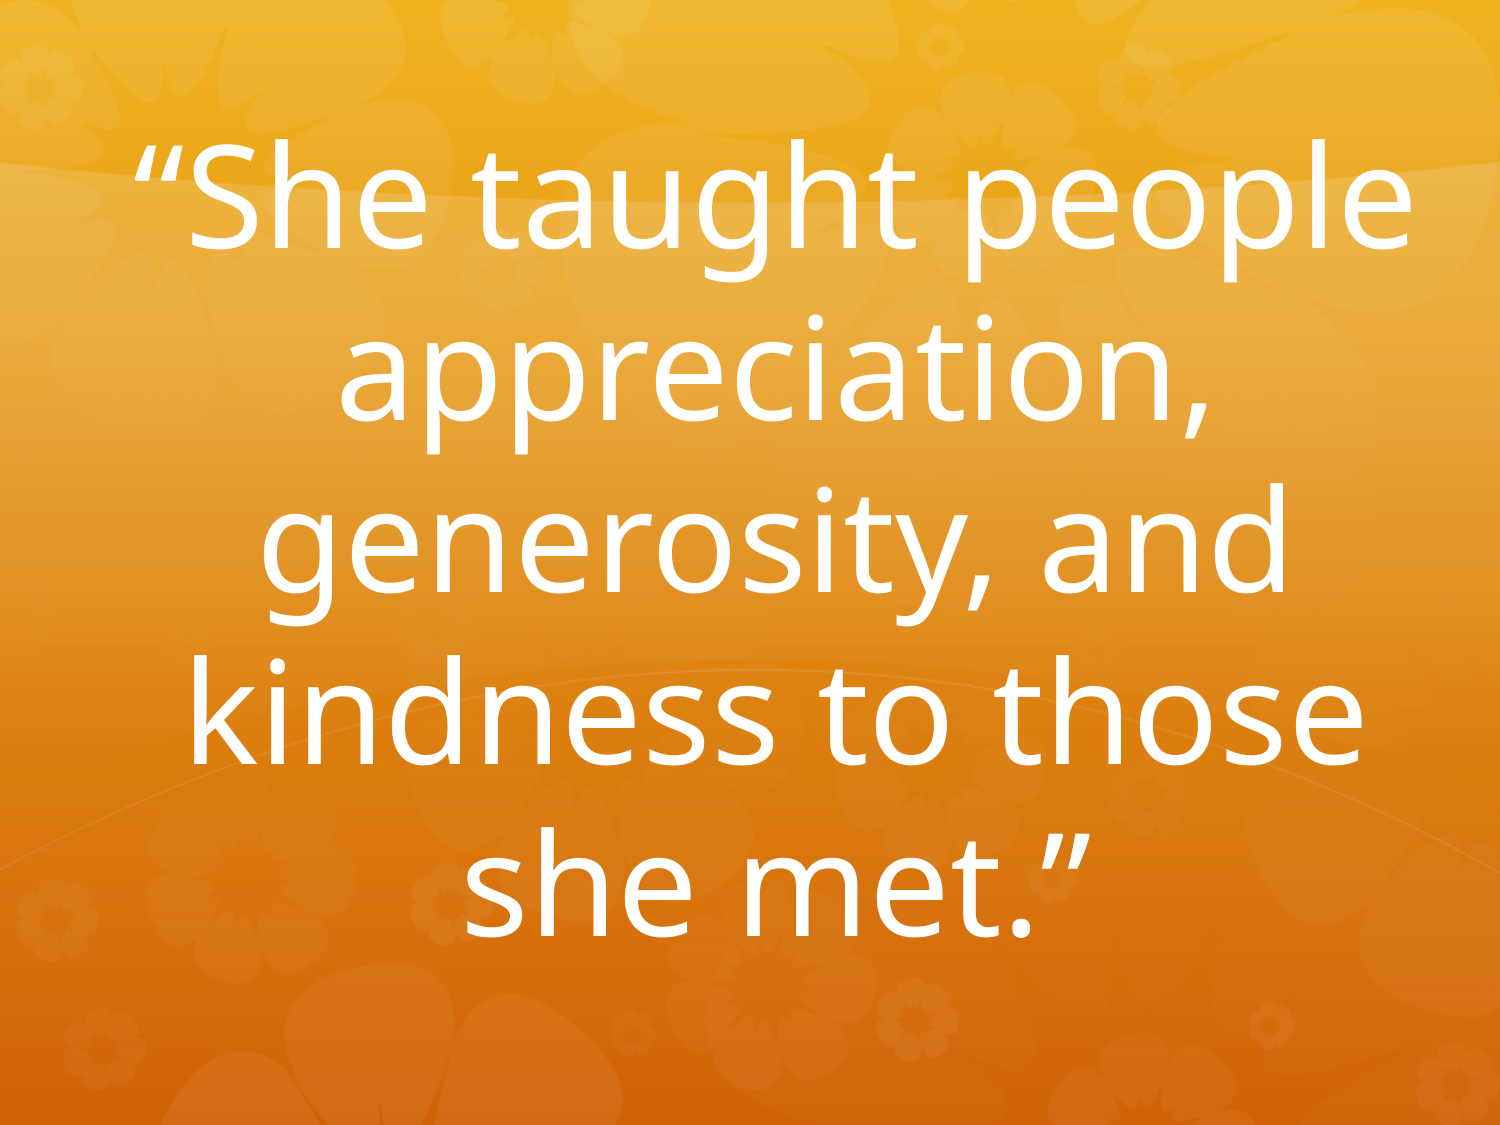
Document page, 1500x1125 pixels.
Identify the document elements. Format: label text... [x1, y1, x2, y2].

list “She taught people appreciation, generosity, and kindness to those she met.” [117, 97, 1437, 1092]
picture [0, 0, 1500, 1125]
